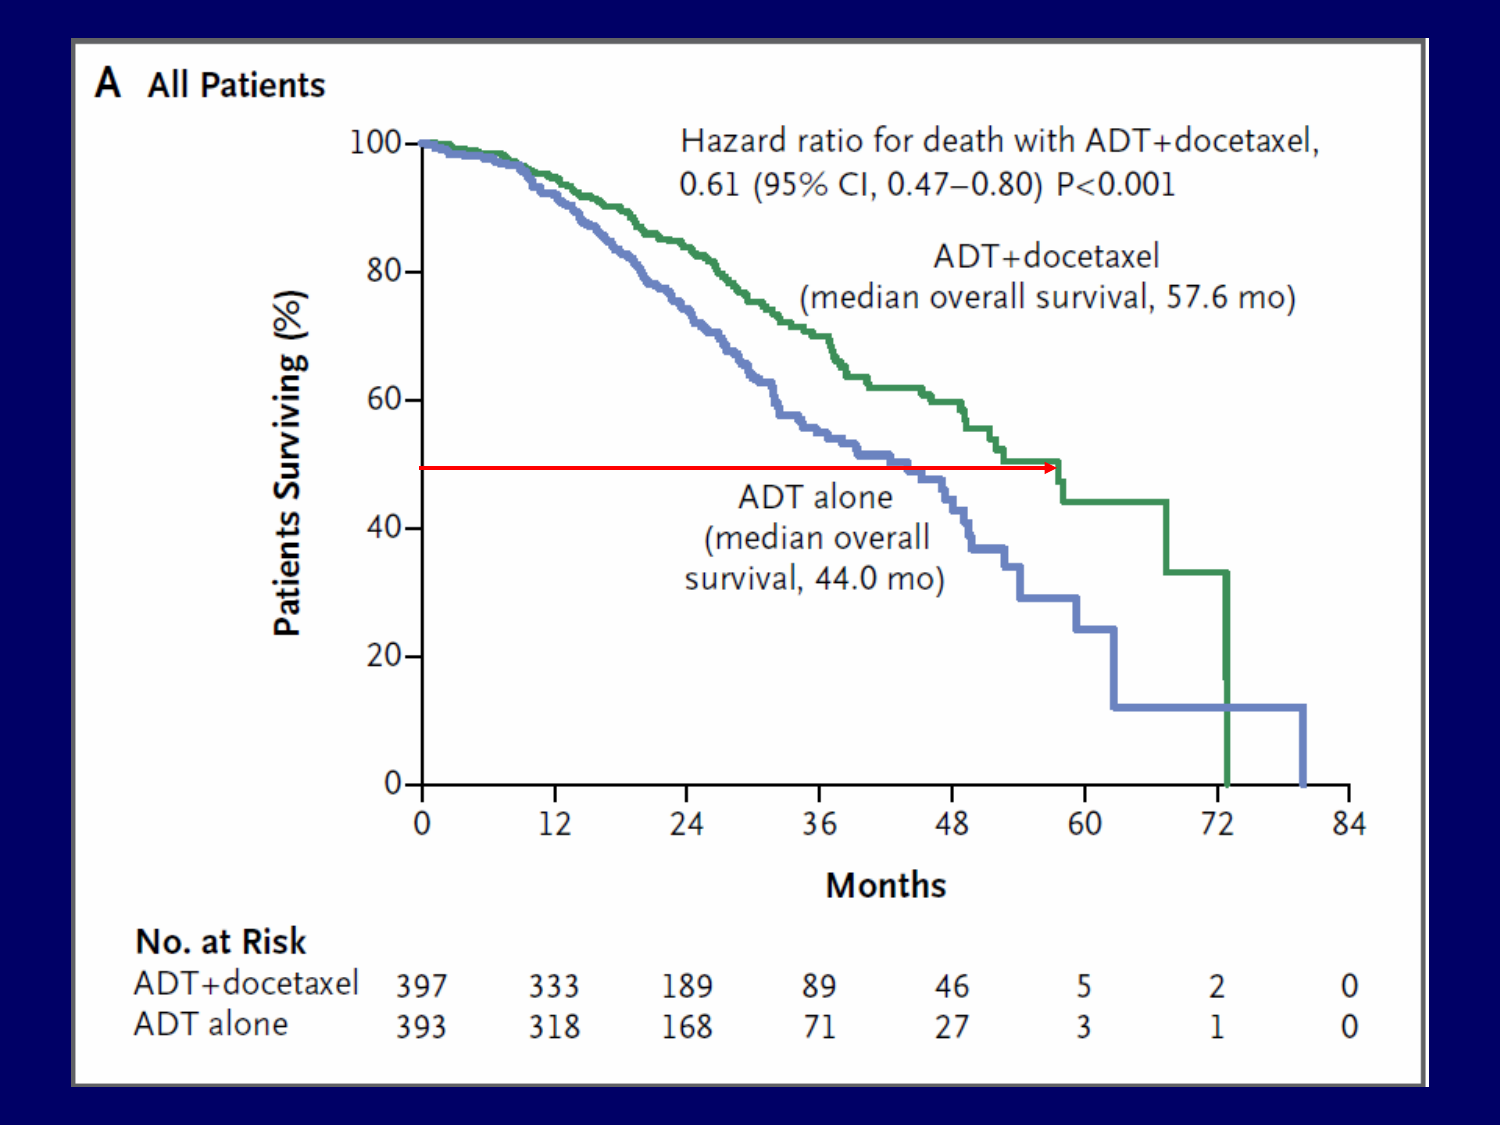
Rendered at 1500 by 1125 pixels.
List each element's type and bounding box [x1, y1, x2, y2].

picture [70, 38, 1429, 1087]
